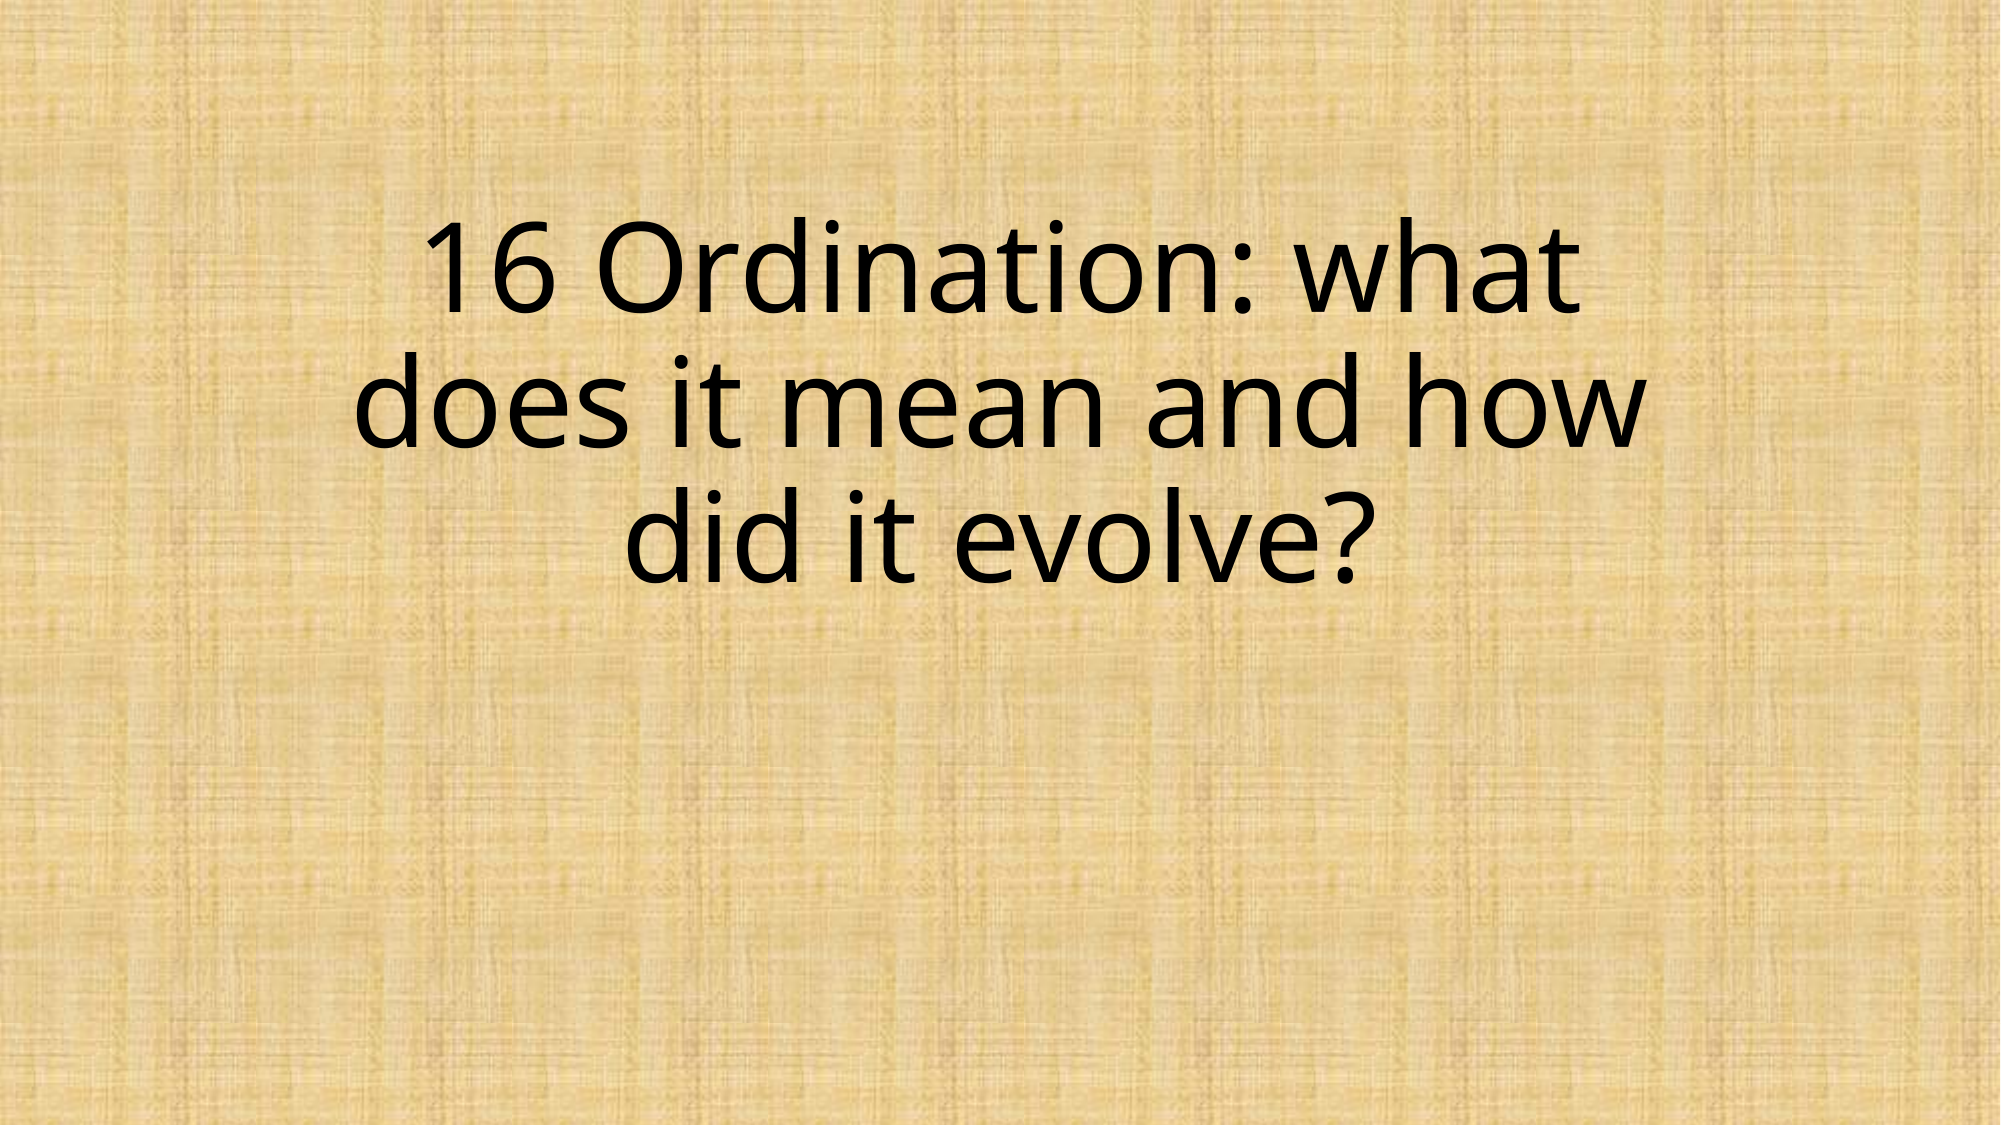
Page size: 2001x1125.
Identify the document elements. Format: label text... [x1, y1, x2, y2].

title 16 Ordination: what does it mean and how did it evolve? [249, 184, 1750, 768]
picture [0, 0, 2001, 1125]
